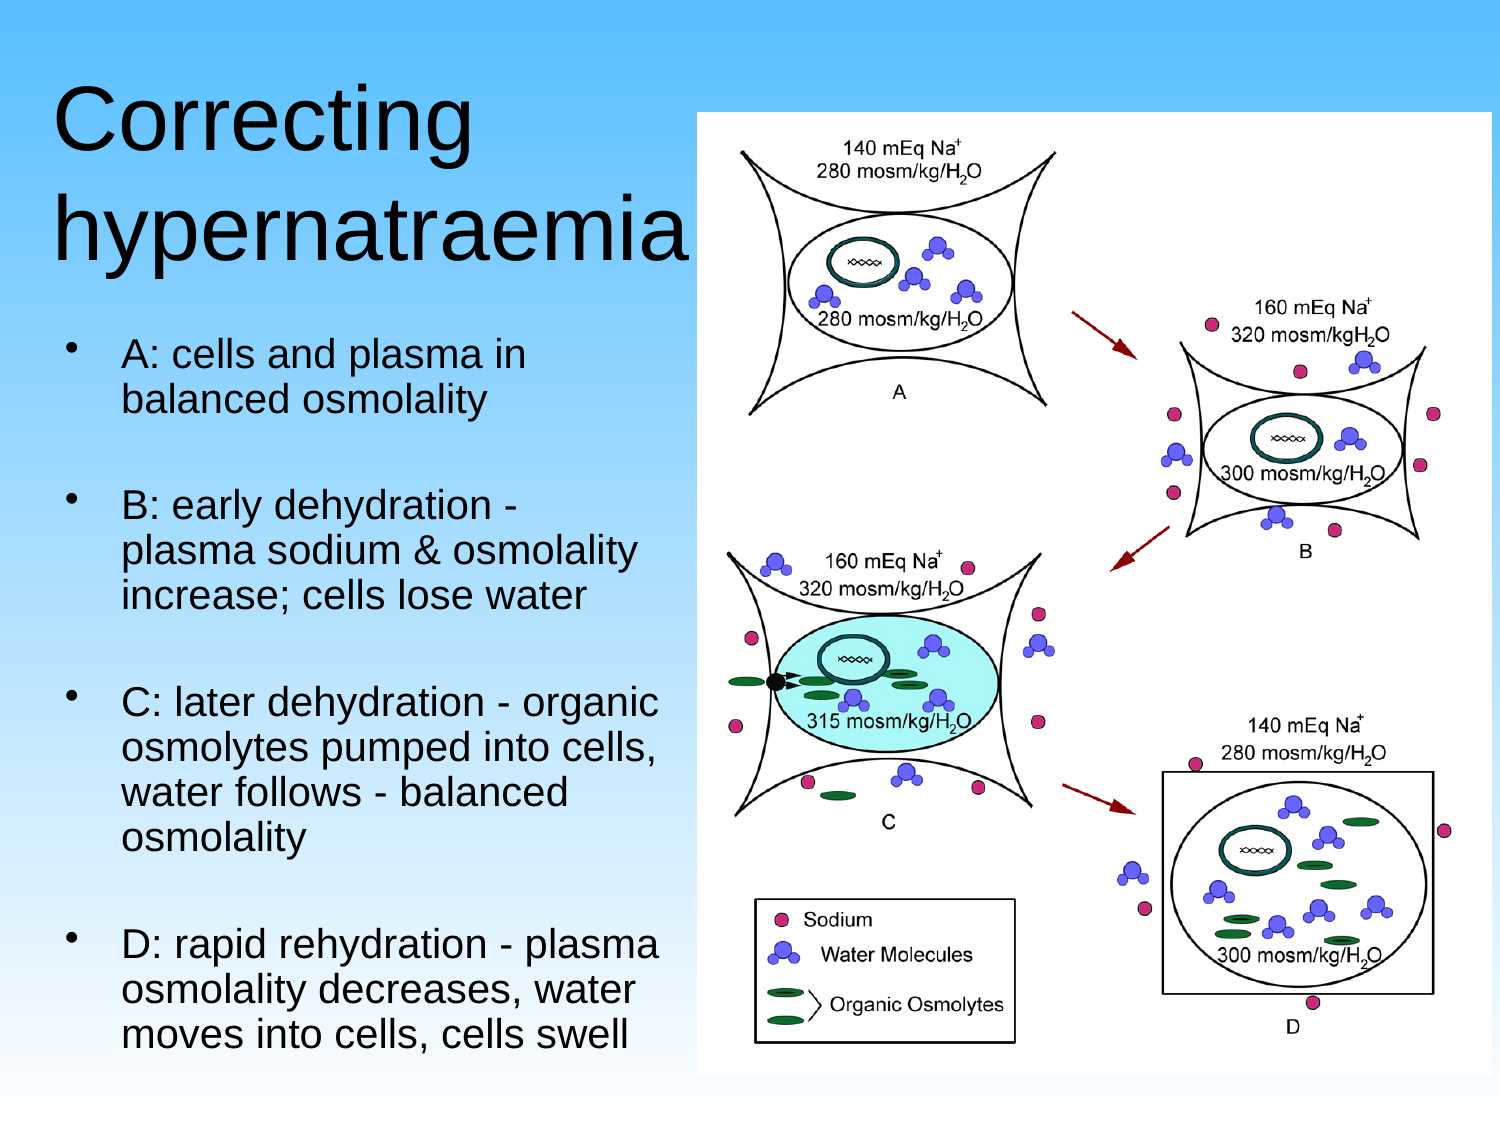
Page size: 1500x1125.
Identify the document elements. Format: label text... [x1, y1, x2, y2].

title Correcting hypernatraemia [37, 0, 963, 338]
text_box A: cells and plasma in balanced osmolality B: early dehydration - plasma sodium & osmolality increase; cells lose water C: later dehydration - organic osmolytes pumped into cells, water follows - balanced osmolality D: rapid rehydration - plasma osmolality decreases, water moves into cells, cells swell [50, 324, 675, 1000]
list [697, 112, 1492, 1076]
